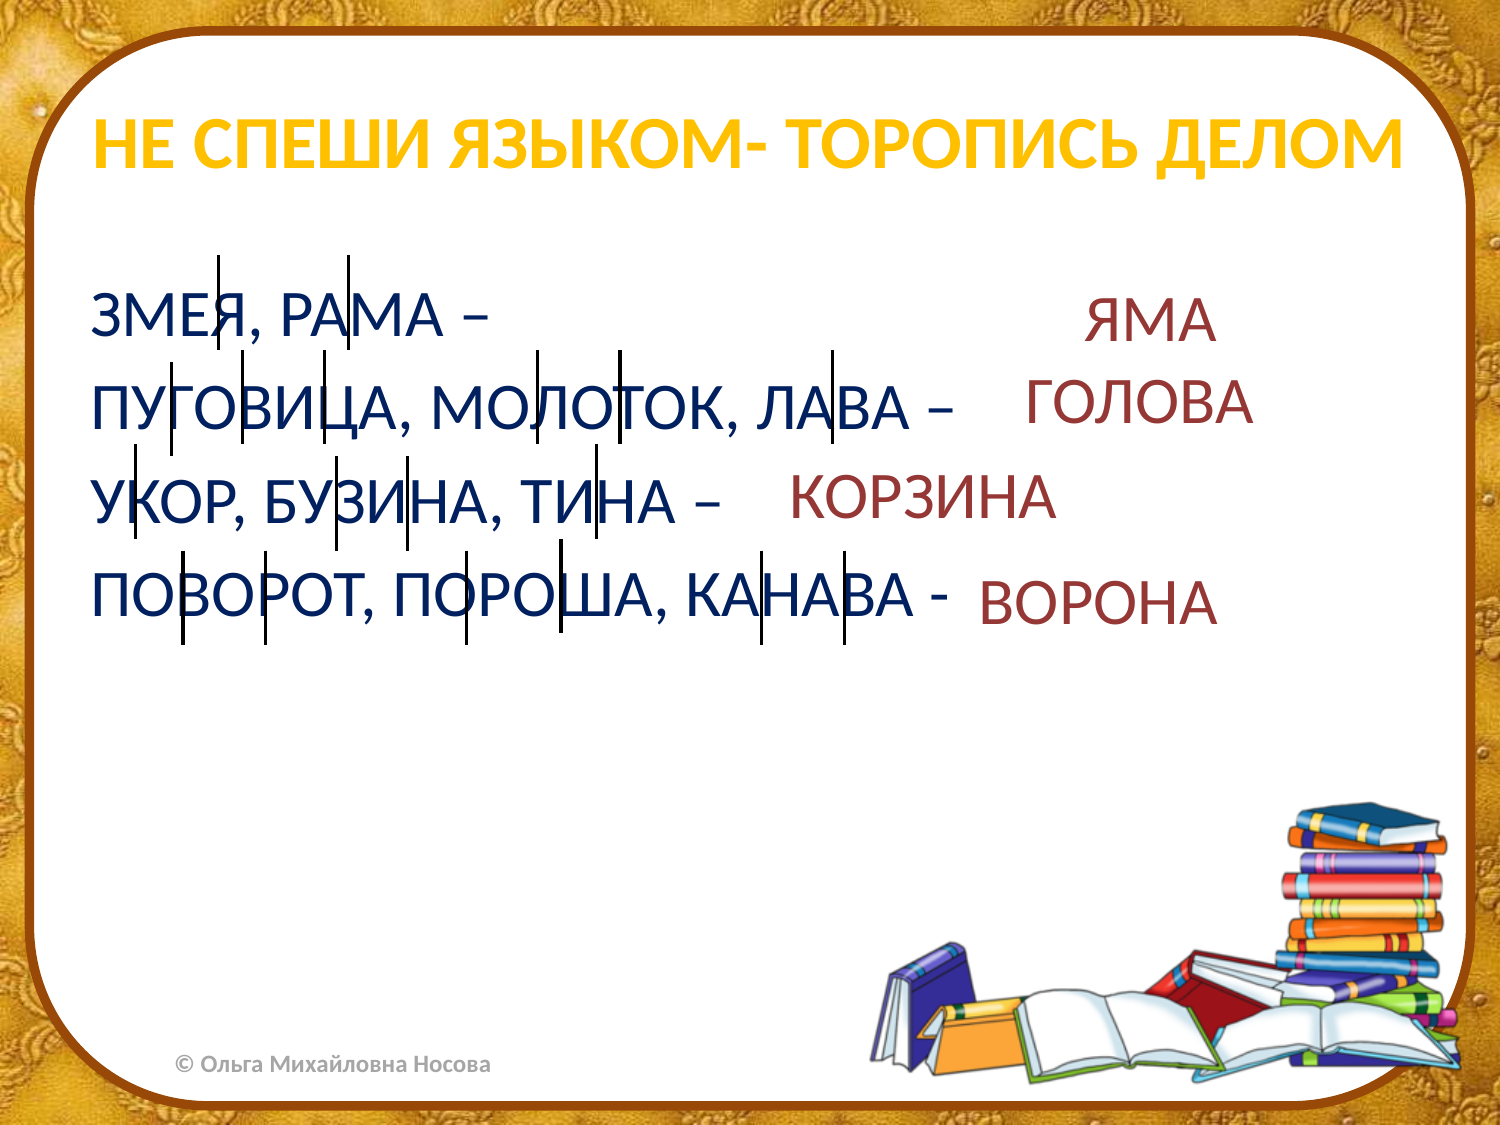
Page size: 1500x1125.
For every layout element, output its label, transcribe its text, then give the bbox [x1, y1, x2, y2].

text_box ВОРОНА [964, 550, 1234, 646]
text_box ЯМА [1069, 267, 1233, 349]
text_box ГОЛОВА [1011, 349, 1270, 445]
title НЕ СПЕШИ ЯЗЫКОМ- ТОРОПИСЬ ДЕЛОМ [75, 45, 1425, 233]
picture [0, 0, 1500, 1125]
text_box КОРЗИНА [775, 444, 1073, 539]
list ЗМЕЯ, РАМА – ПУГОВИЦА, МОЛОТОК, ЛАВА – УКОР, БУЗИНА, ТИНА – ПОВОРОТ, ПОРОША, КАНАВА - [75, 262, 998, 1005]
